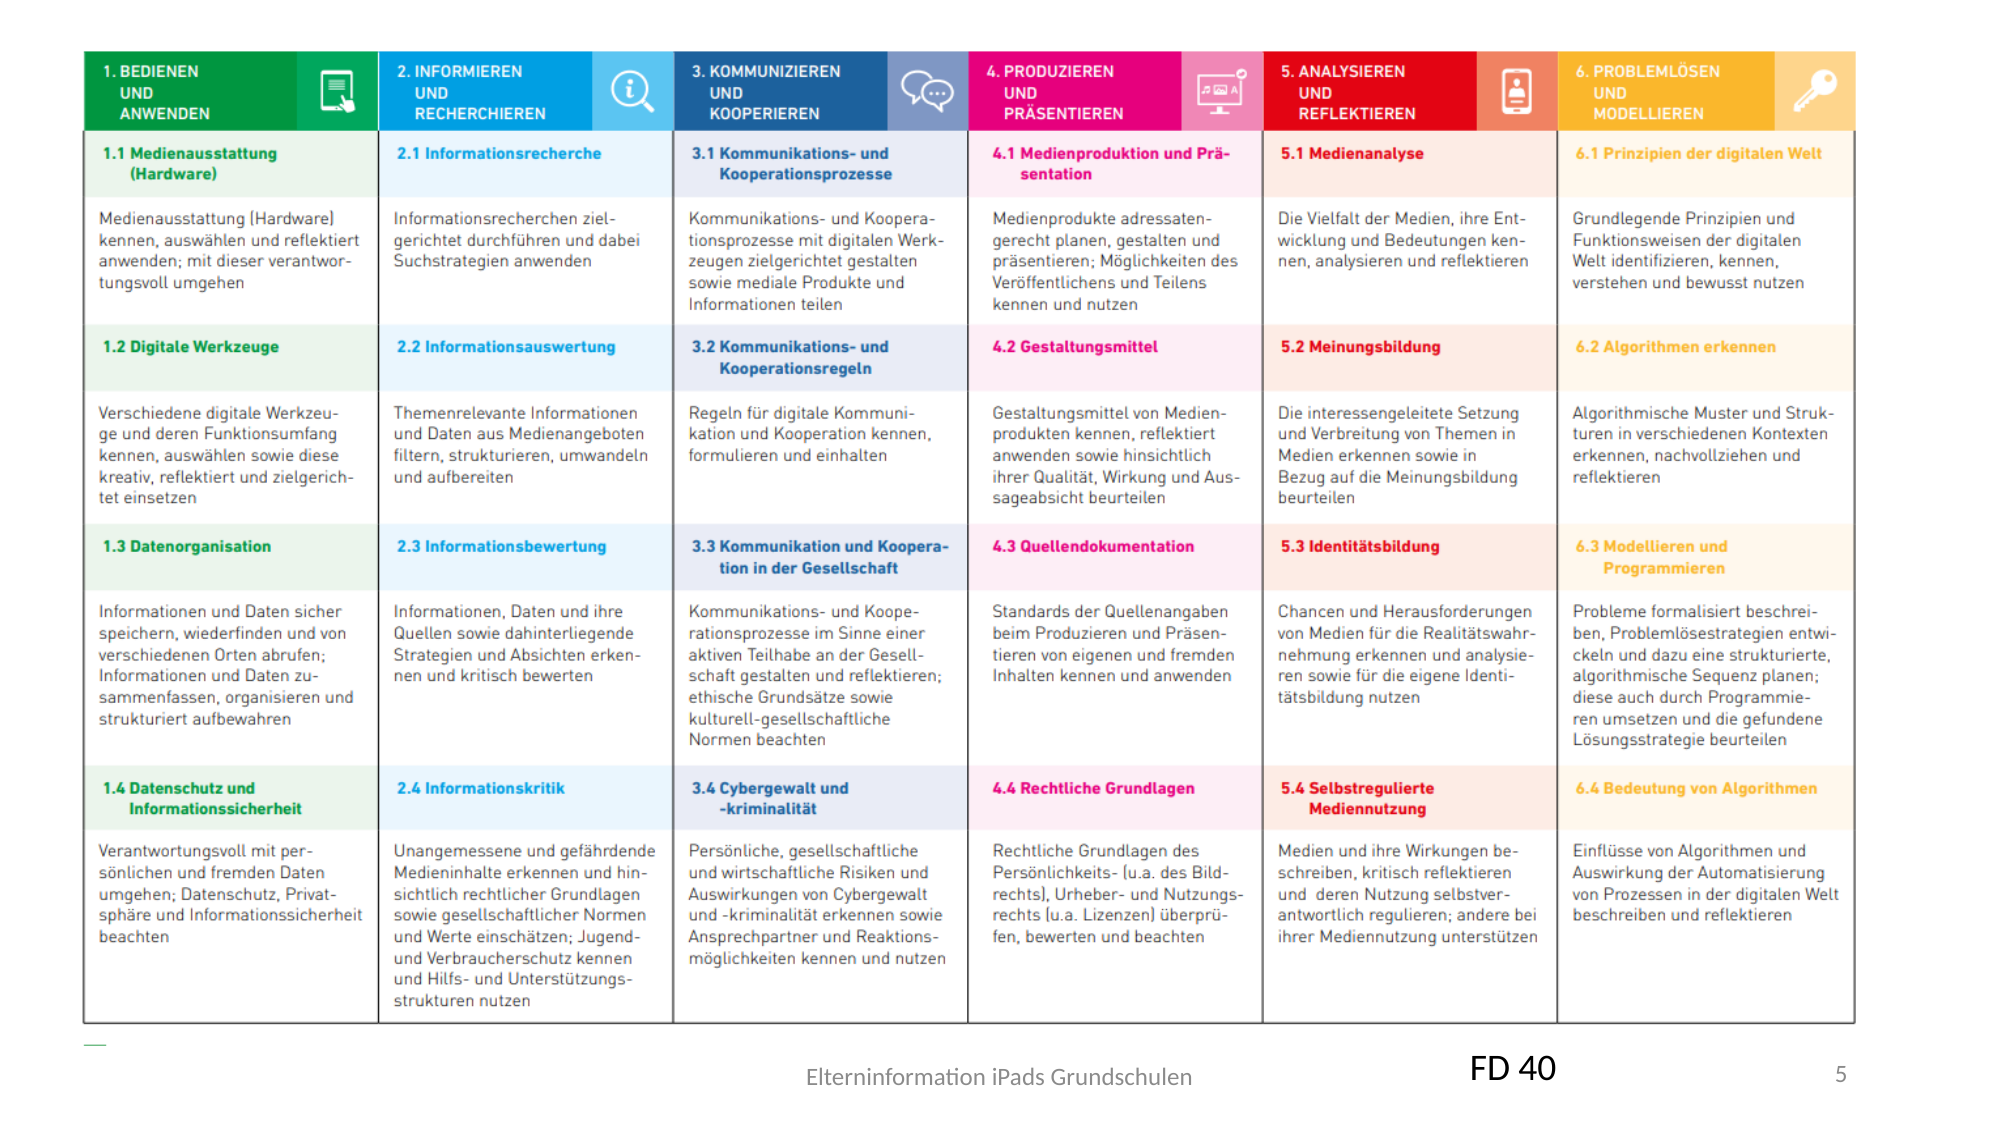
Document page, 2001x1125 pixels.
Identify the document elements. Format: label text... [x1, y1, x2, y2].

picture [70, 40, 1882, 1046]
footer Elterninformation iPads Grundschulen [662, 1046, 1338, 1106]
slide_number 5 [1412, 1046, 1863, 1103]
